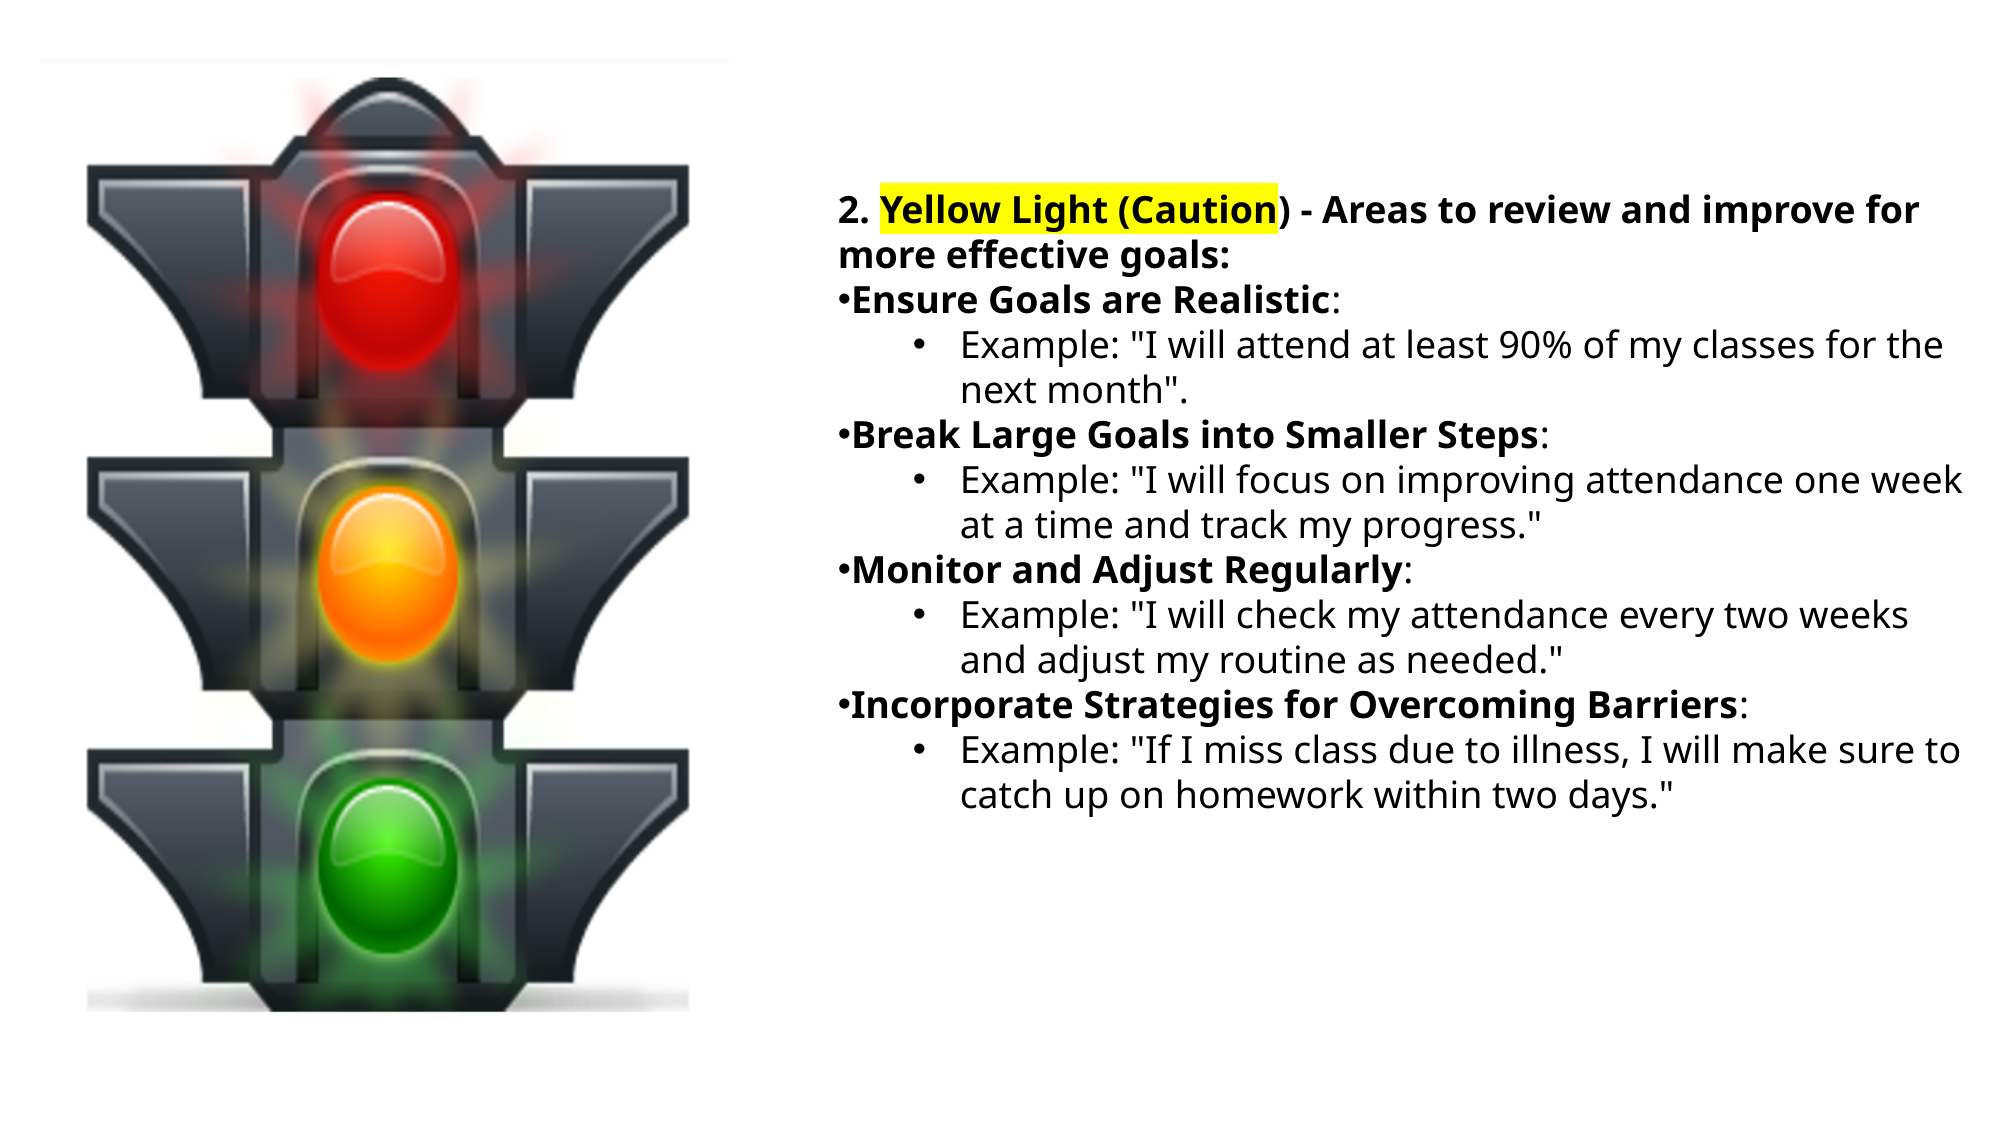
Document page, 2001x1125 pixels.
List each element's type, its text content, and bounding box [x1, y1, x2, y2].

picture [40, 59, 735, 1045]
text_box 2. Yellow Light (Caution) - Areas to review and improve for more effective goals: Ensure Goals are Realistic: Example: "I will attend at least 90% of my classes for the next month". Break Large Goals into Smaller Steps: Example: "I will focus on improving attendance one week at a time and track my progress." Monitor and Adjust Regularly: Example: "I will check my attendance every two weeks and adjust my routine as needed." Incorporate Strategies for Overcoming Barriers: Example: "If I miss class due to illness, I will make sure to catch up on homework within two days." [823, 178, 1981, 824]
